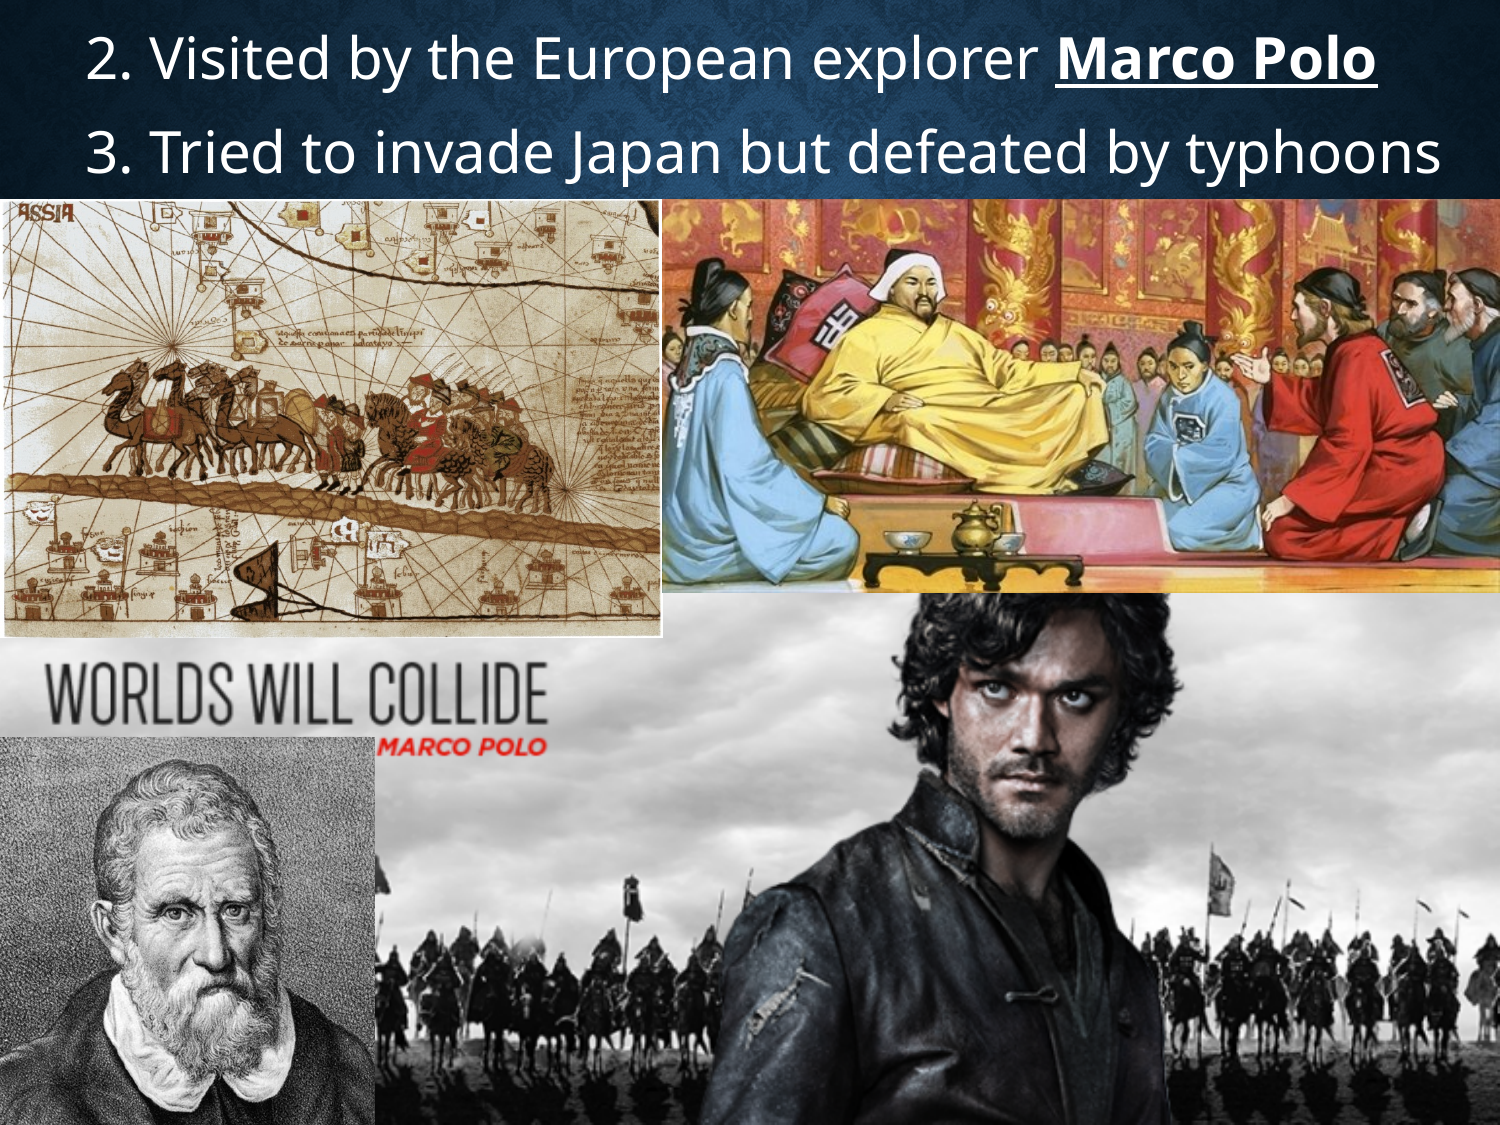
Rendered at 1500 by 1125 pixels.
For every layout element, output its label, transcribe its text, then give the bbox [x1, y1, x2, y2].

list 2. Visited by the European explorer Marco Polo 3. Tried to invade Japan but defeated by typhoons [0, 0, 1500, 199]
picture [0, 199, 1500, 1125]
